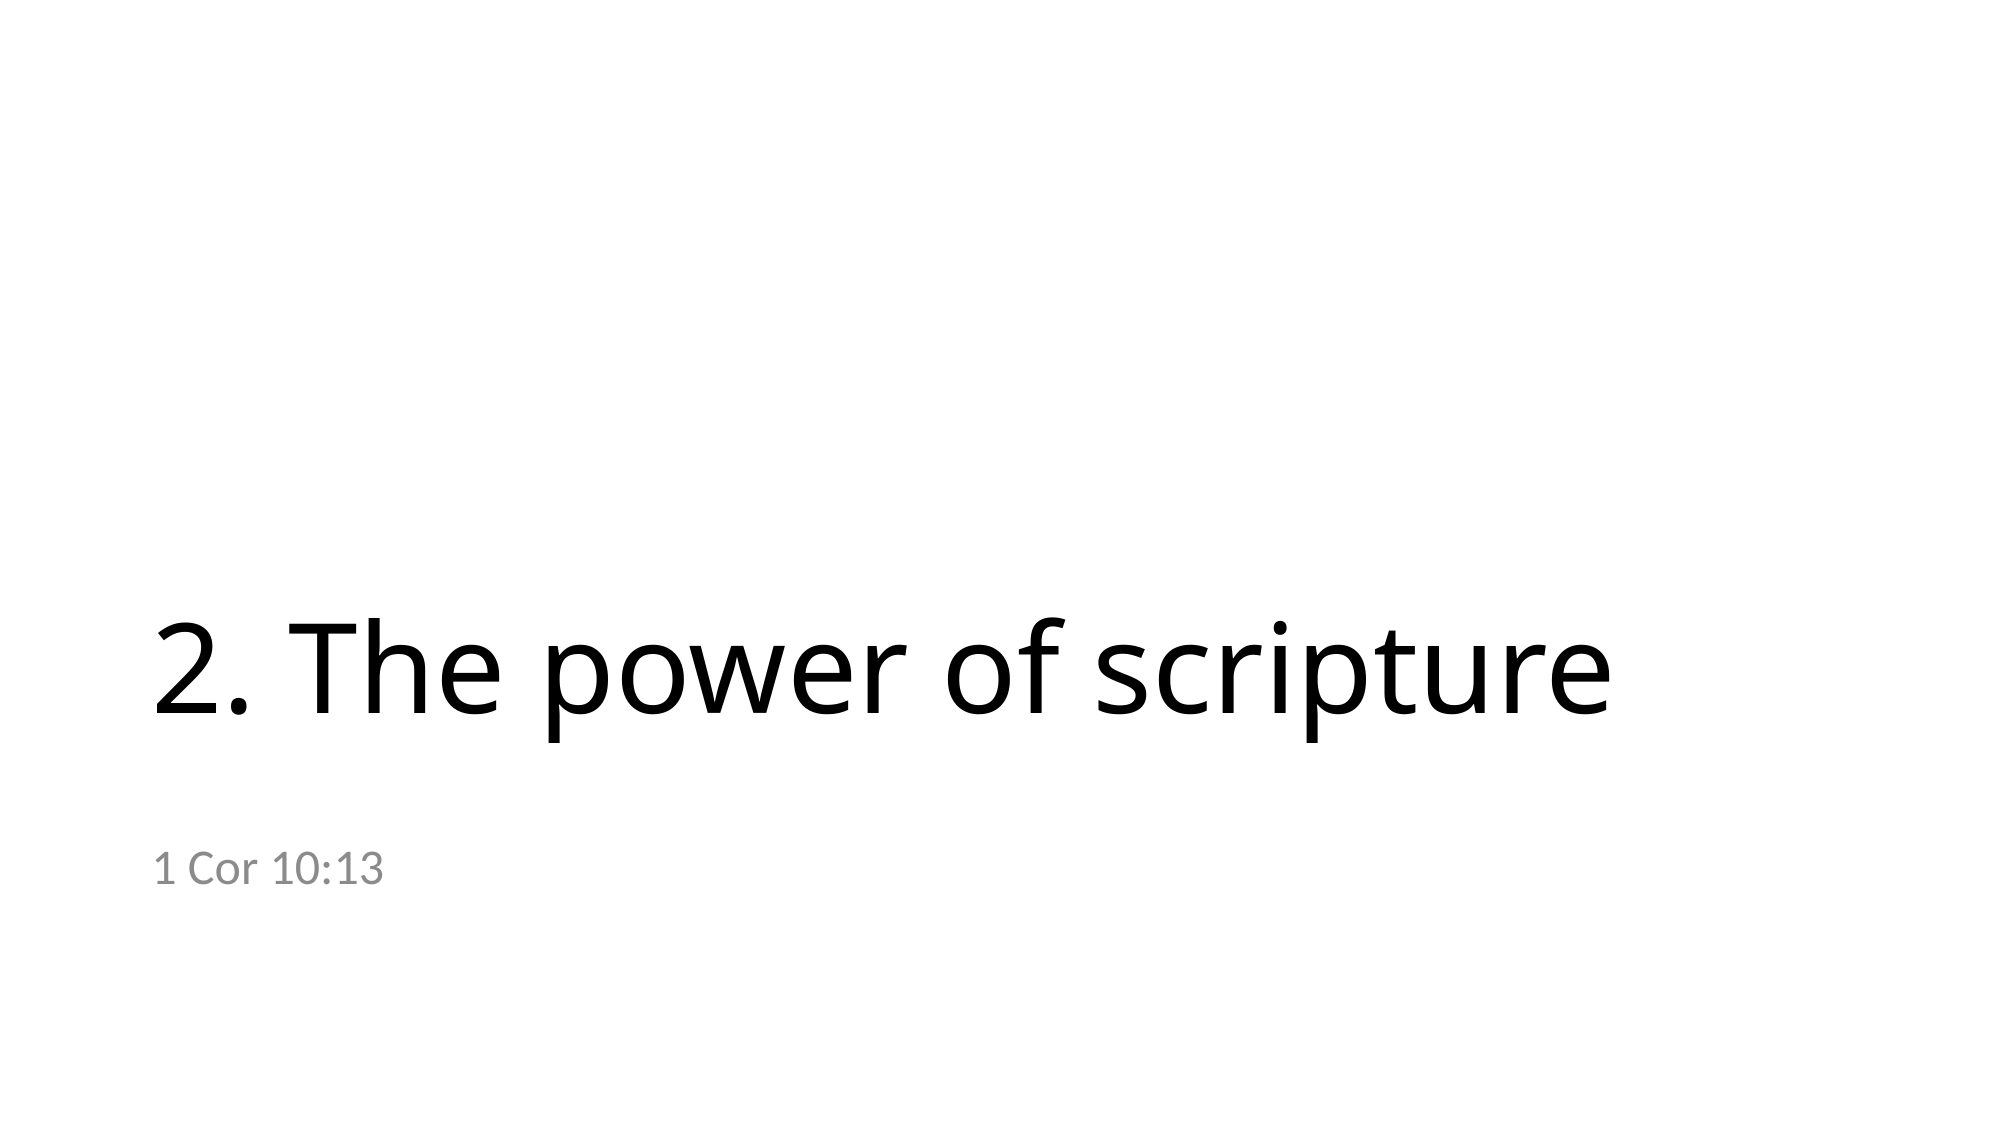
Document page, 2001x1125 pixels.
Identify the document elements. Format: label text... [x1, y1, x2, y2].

list 1 Cor 10:13 [136, 752, 1862, 999]
title 2. The power of scripture [136, 280, 1862, 749]
